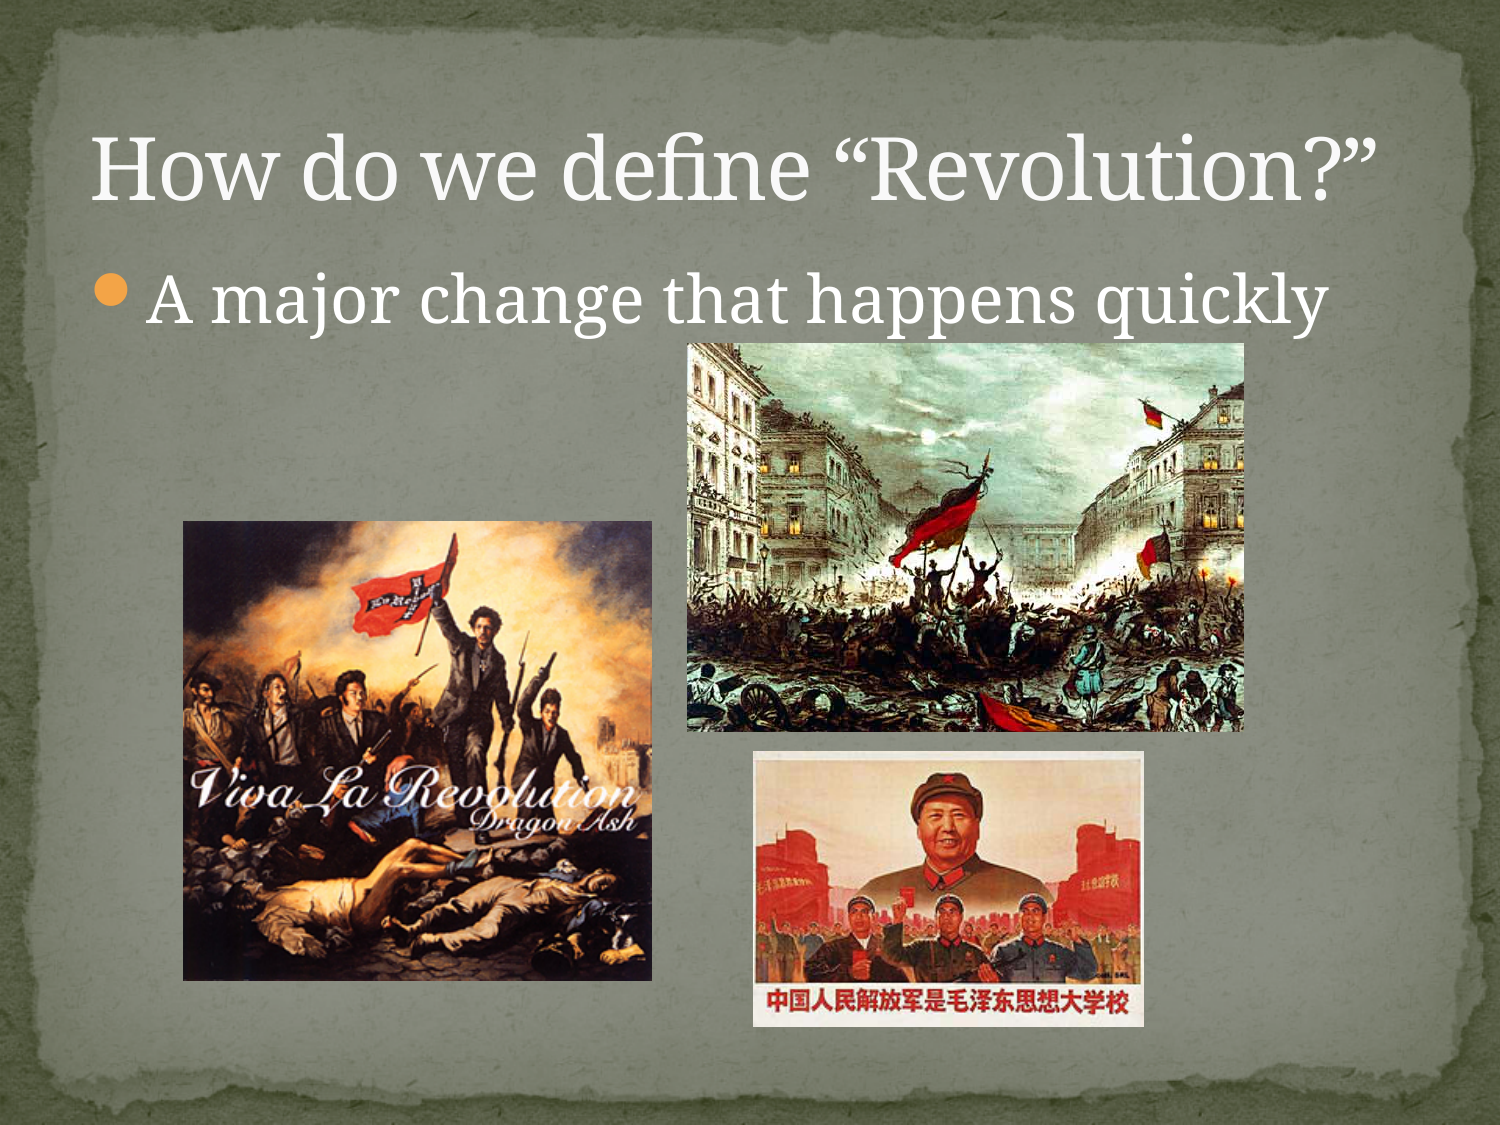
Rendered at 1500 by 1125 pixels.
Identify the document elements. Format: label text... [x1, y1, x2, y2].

picture [183, 521, 652, 981]
list A major change that happens quickly [75, 249, 1425, 1000]
picture [687, 343, 1244, 732]
title How do we define “Revolution?” [74, 24, 1425, 225]
picture [753, 751, 1144, 1027]
